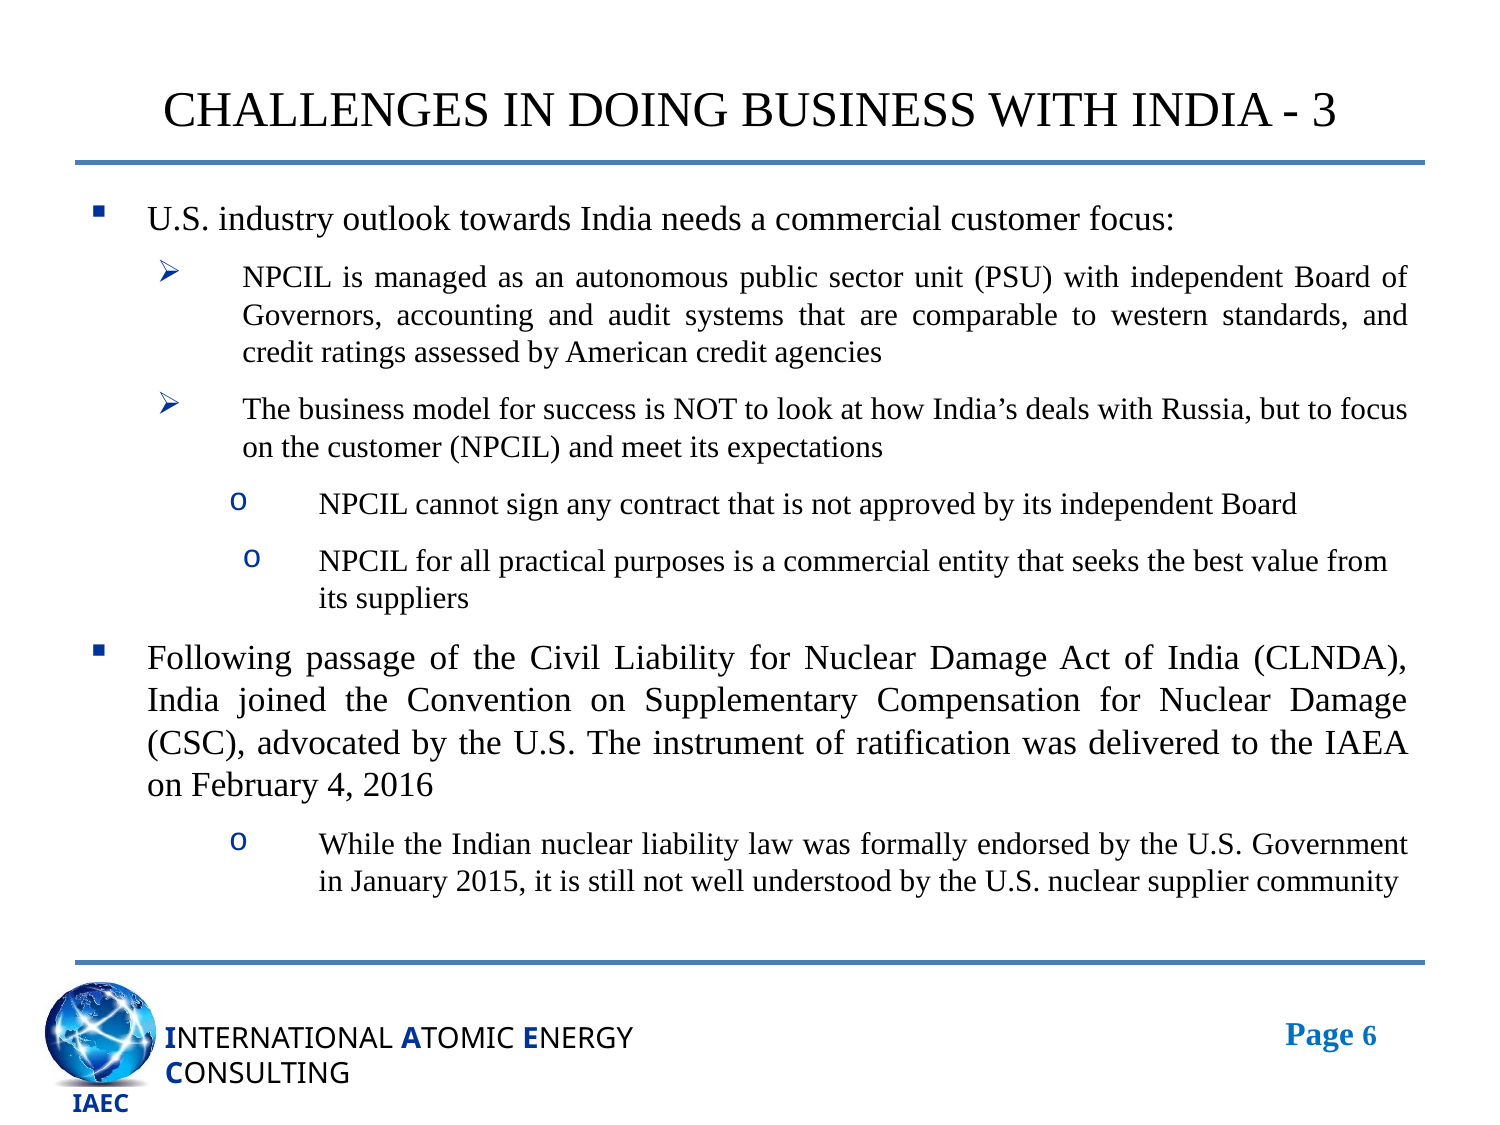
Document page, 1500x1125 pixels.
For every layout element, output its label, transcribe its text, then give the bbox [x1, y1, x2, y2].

text_box International Atomic Energy Consulting [166, 1011, 763, 1097]
slide_number Page 6 [1237, 999, 1425, 1066]
list U.S. industry outlook towards India needs a commercial customer focus: NPCIL is managed as an autonomous public sector unit (PSU) with independent Board of Governors, accounting and audit systems that are comparable to western standards, and credit ratings assessed by American credit agencies The business model for success is NOT to look at how India’s deals with Russia, but to focus on the customer (NPCIL) and meet its expectations NPCIL cannot sign any contract that is not approved by its independent Board NPCIL for all practical purposes is a commercial entity that seeks the best value from its suppliers Following passage of the Civil Liability for Nuclear Damage Act of India (CLNDA), India joined the Convention on Supplementary Compensation for Nuclear Damage (CSC), advocated by the U.S. The instrument of ratification was delivered to the IAEA on February 4, 2016 While the Indian nuclear liability law was formally endorsed by the U.S. Government in January 2015, it is still not well understood by the U.S. nuclear supplier community [75, 187, 1425, 938]
title Challenges in Doing Business With India - 3 [0, 62, 1500, 150]
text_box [37, 974, 163, 1125]
